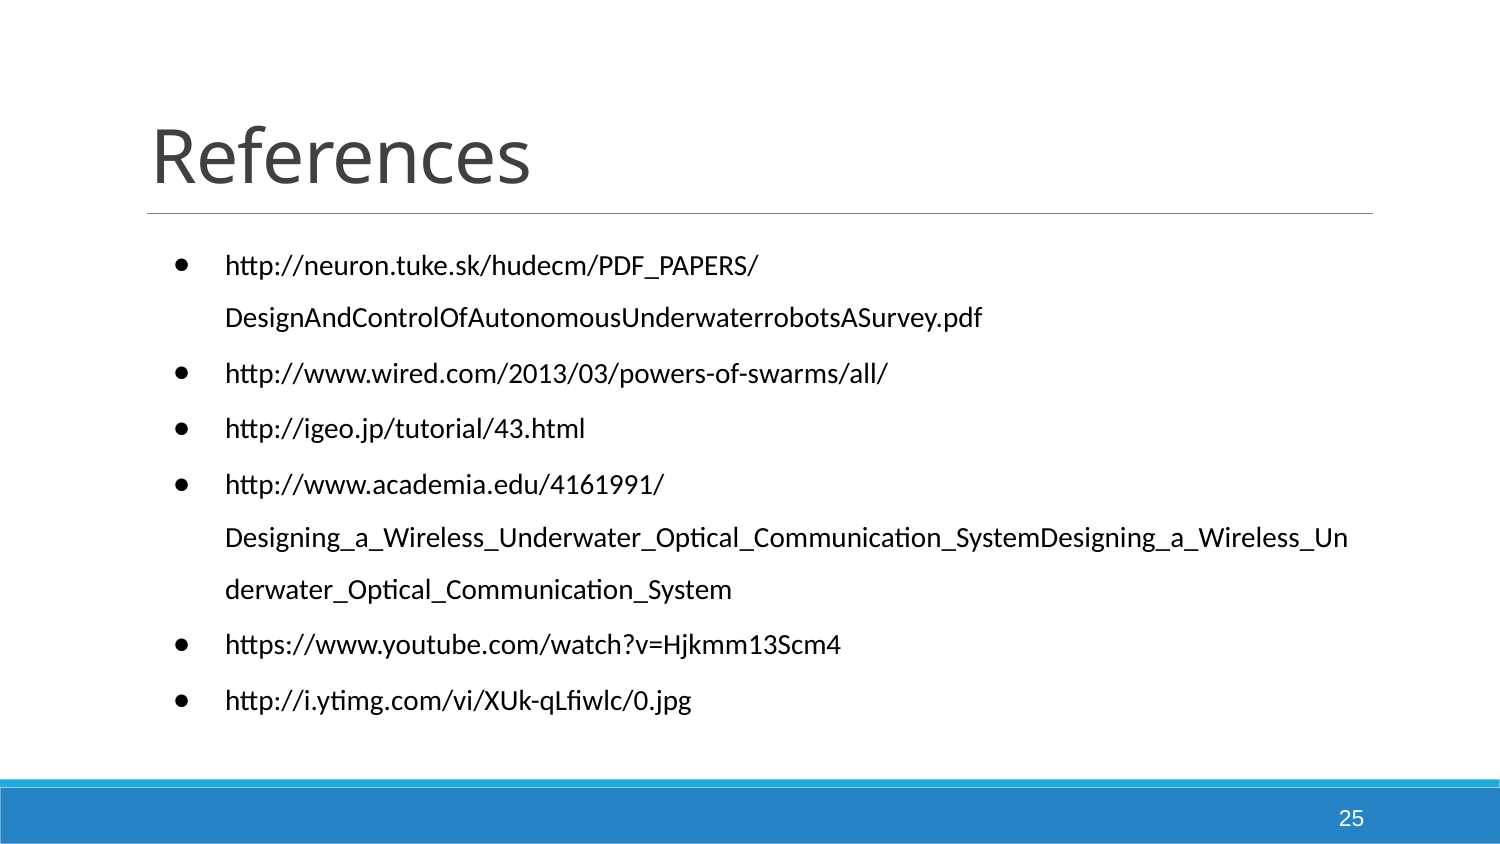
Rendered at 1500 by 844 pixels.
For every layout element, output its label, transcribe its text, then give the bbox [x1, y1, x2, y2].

slide_number 24 [1218, 794, 1380, 840]
title References [135, 35, 1373, 213]
list http://neuron.tuke.sk/hudecm/PDF_PAPERS/DesignAndControlOfAutonomousUnderwaterrobotsASurvey.pdf http://www.wired.com/2013/03/powers-of-swarms/all/ http://igeo.jp/tutorial/43.html http://www.academia.edu/4161991/Designing_a_Wireless_Underwater_Optical_Communication_SystemDesigning_a_Wireless_Underwater_Optical_Communication_System https://www.youtube.com/watch?v=Hjkmm13Scm4 http://i.ytimg.com/vi/XUk-qLfiwlc/0.jpg [135, 213, 1373, 769]
